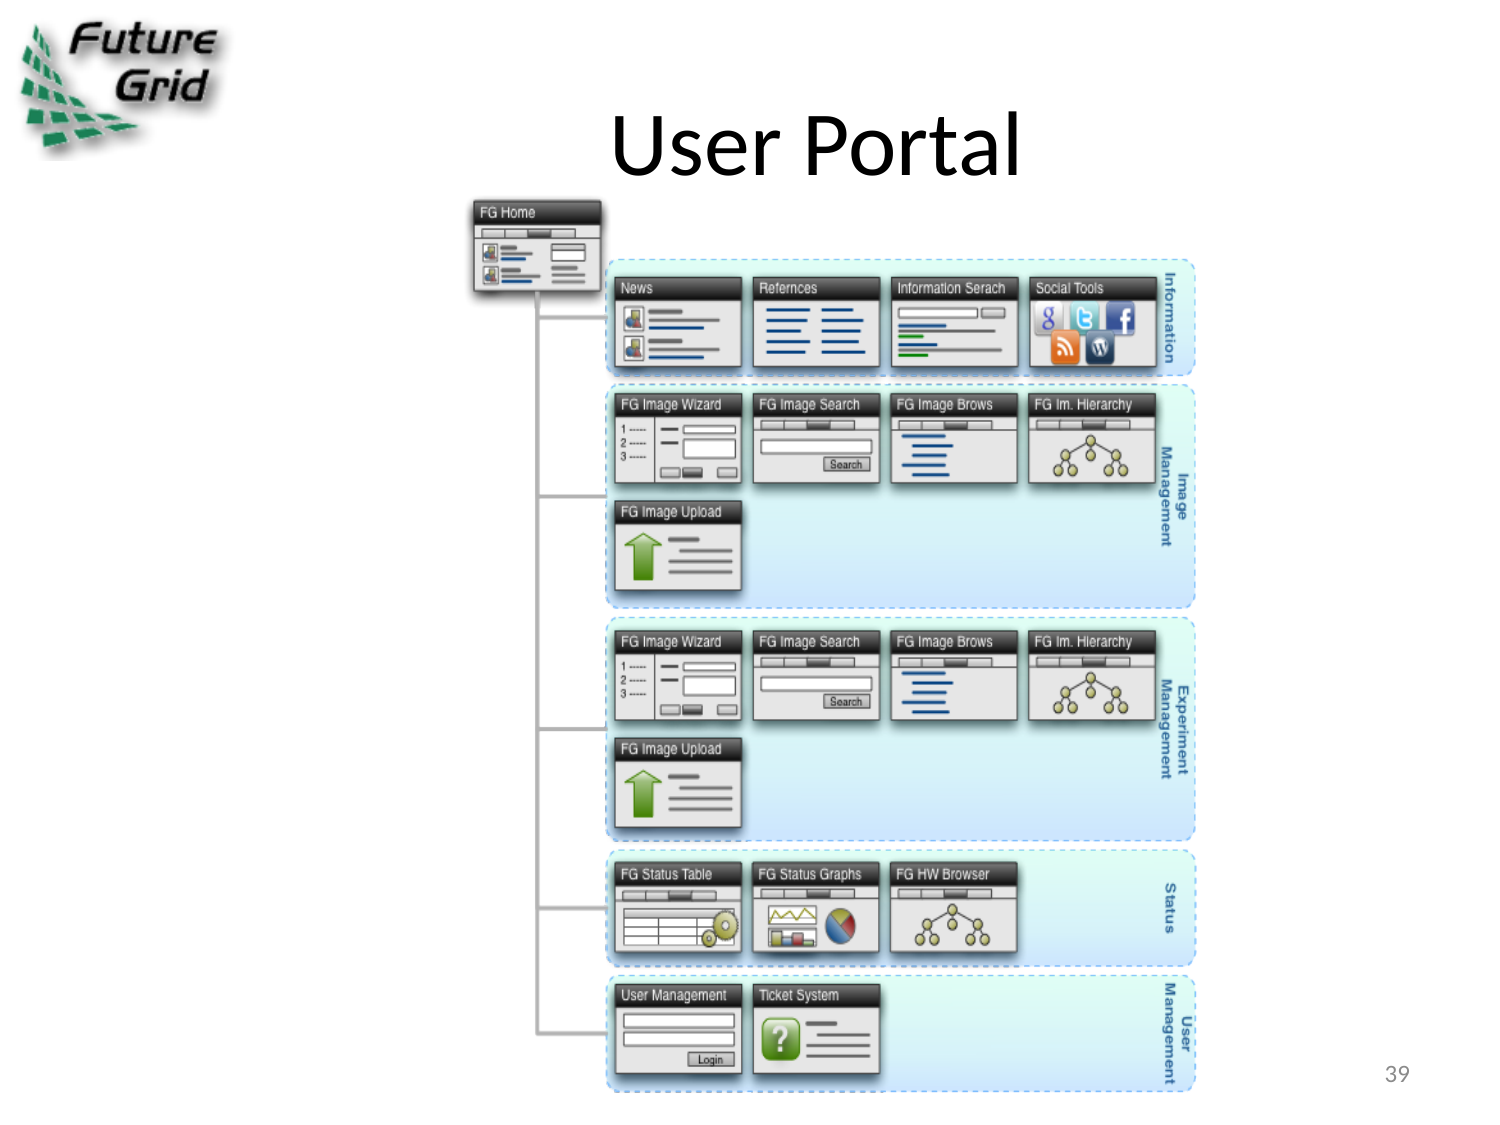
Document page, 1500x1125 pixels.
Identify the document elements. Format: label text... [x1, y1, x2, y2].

title User Portal [208, 45, 1425, 139]
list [102, 141, 1500, 1125]
picture [0, 0, 237, 161]
